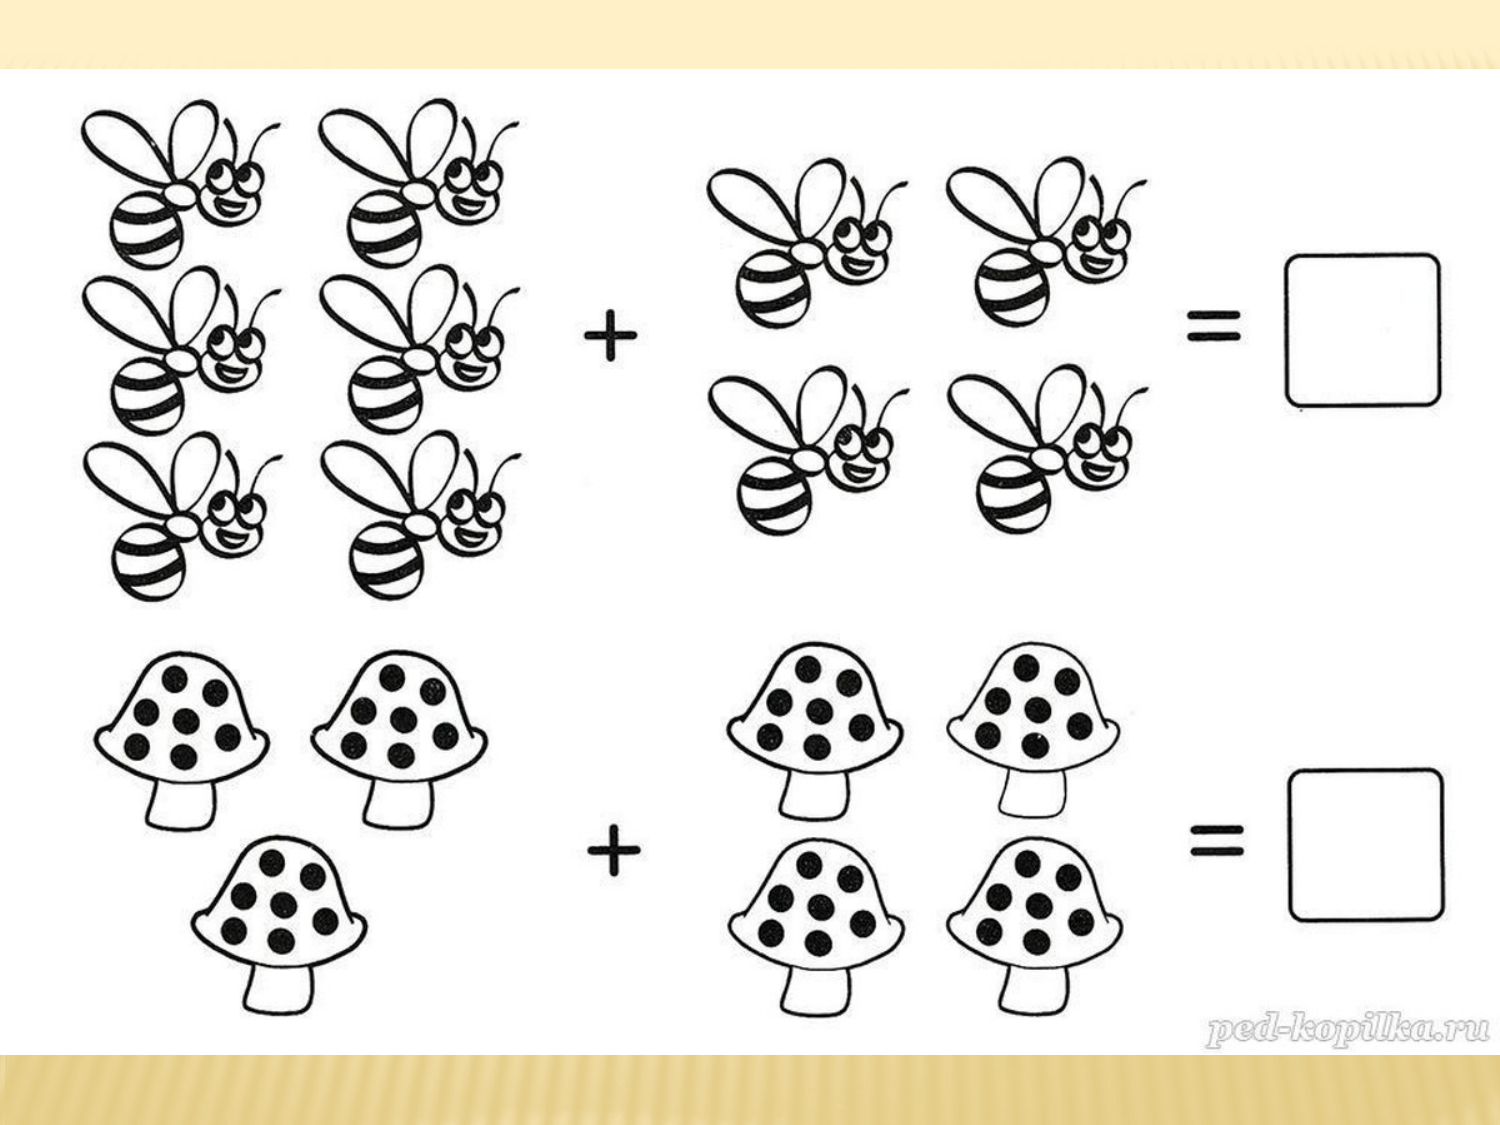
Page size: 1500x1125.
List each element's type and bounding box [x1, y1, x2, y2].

picture [0, 69, 1500, 1056]
